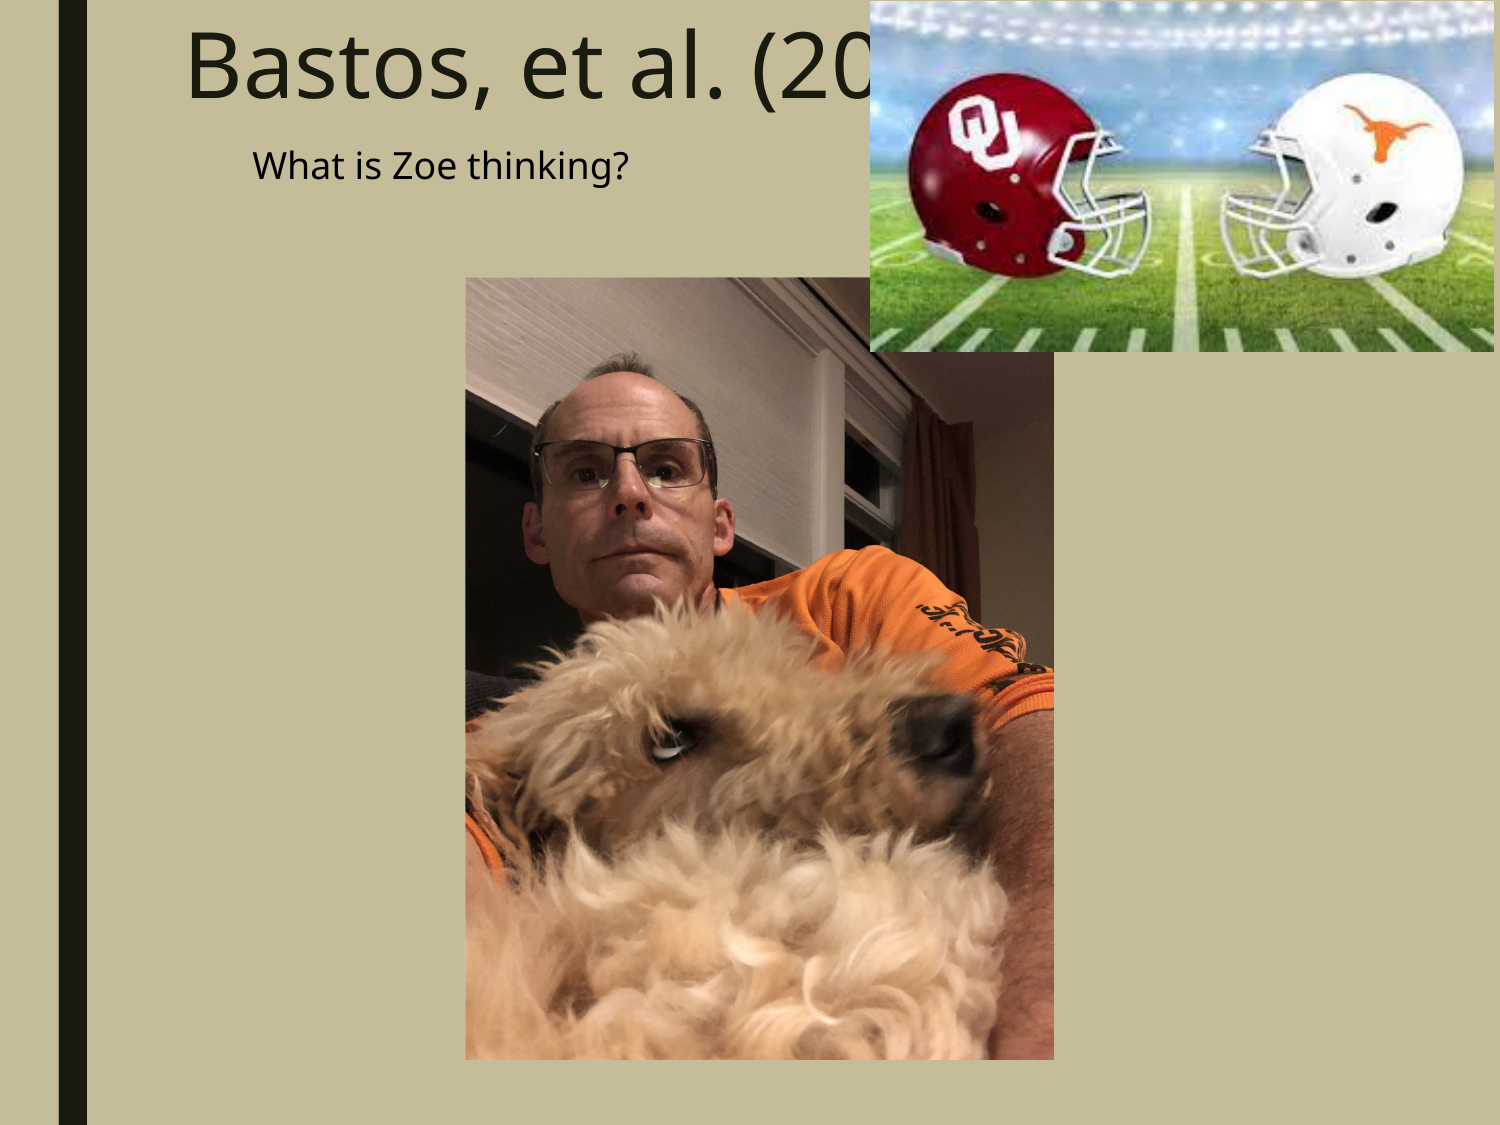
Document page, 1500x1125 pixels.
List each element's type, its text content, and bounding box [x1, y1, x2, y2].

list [368, 374, 1151, 963]
text_box What is Zoe thinking? [237, 134, 870, 194]
picture [466, 1, 1494, 374]
title Bastos, et al. (2021) [168, 12, 870, 257]
picture [466, 963, 1054, 1059]
